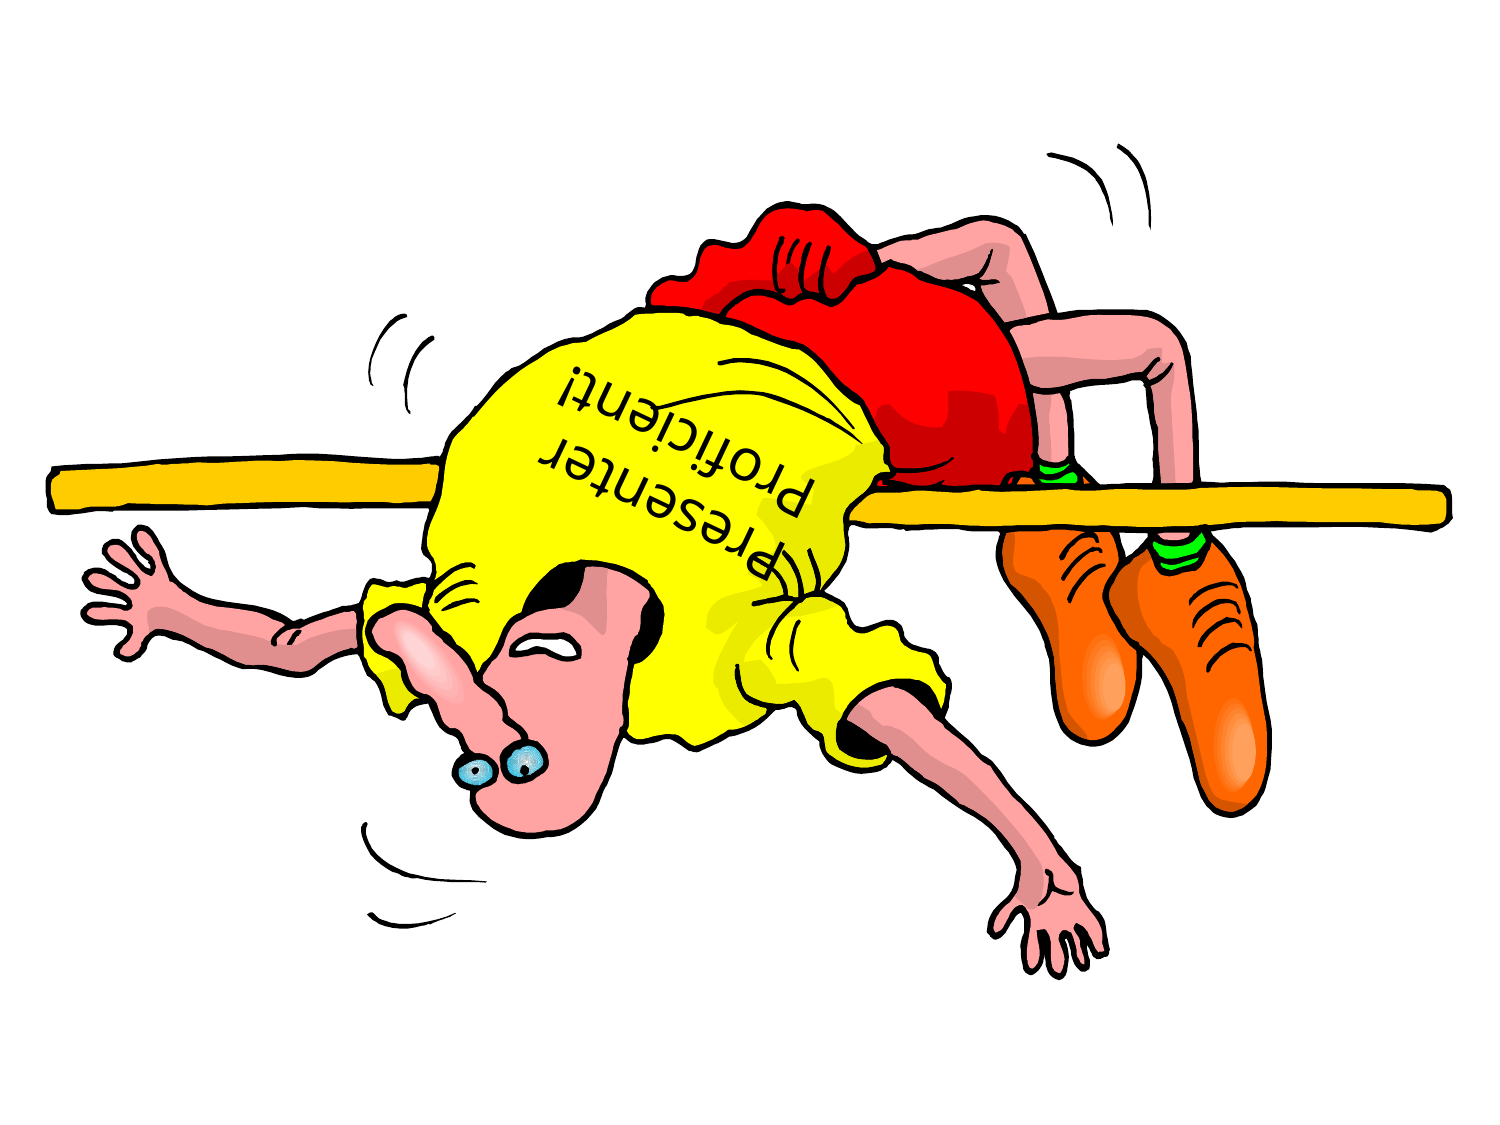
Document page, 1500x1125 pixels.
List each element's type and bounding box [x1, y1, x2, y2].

picture [43, 143, 1457, 982]
